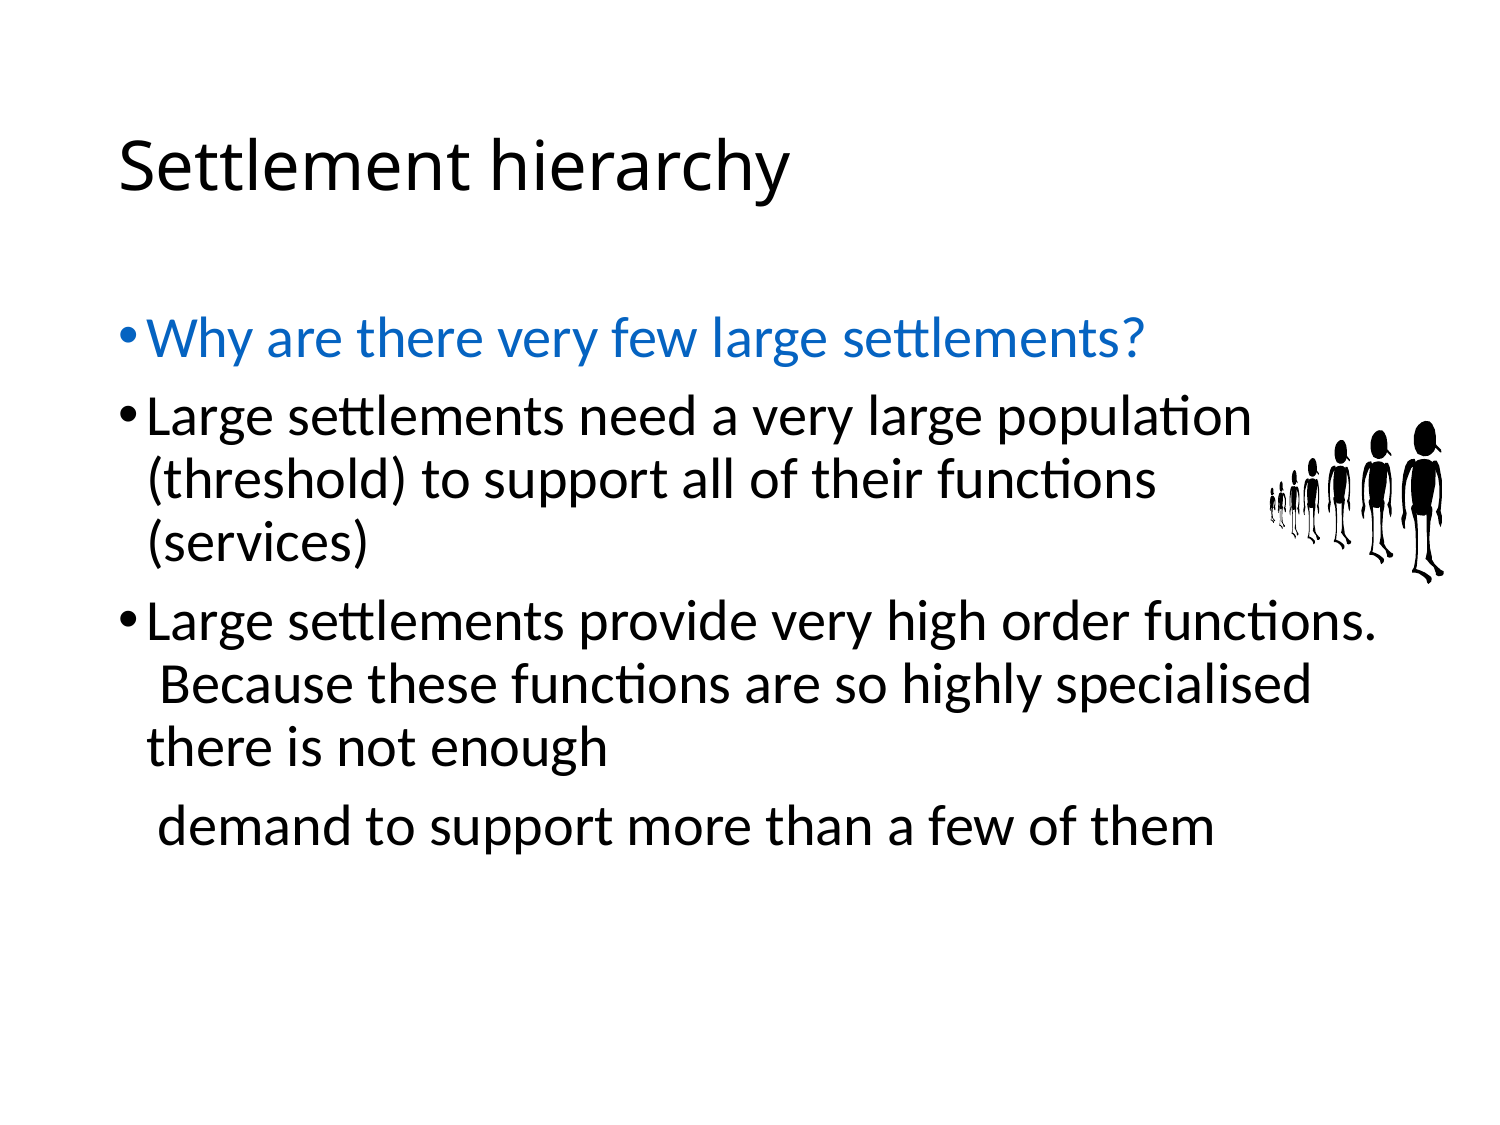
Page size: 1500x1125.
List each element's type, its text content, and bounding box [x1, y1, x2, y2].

list Why are there very few large settlements? Large settlements need a very large population (threshold) to support all of their functions (services) Large settlements provide very high order functions. Because these functions are so highly specialised there is not enough demand to support more than a few of them [103, 299, 1397, 1014]
title Settlement hierarchy [103, 59, 1397, 278]
picture [1269, 420, 1444, 585]
